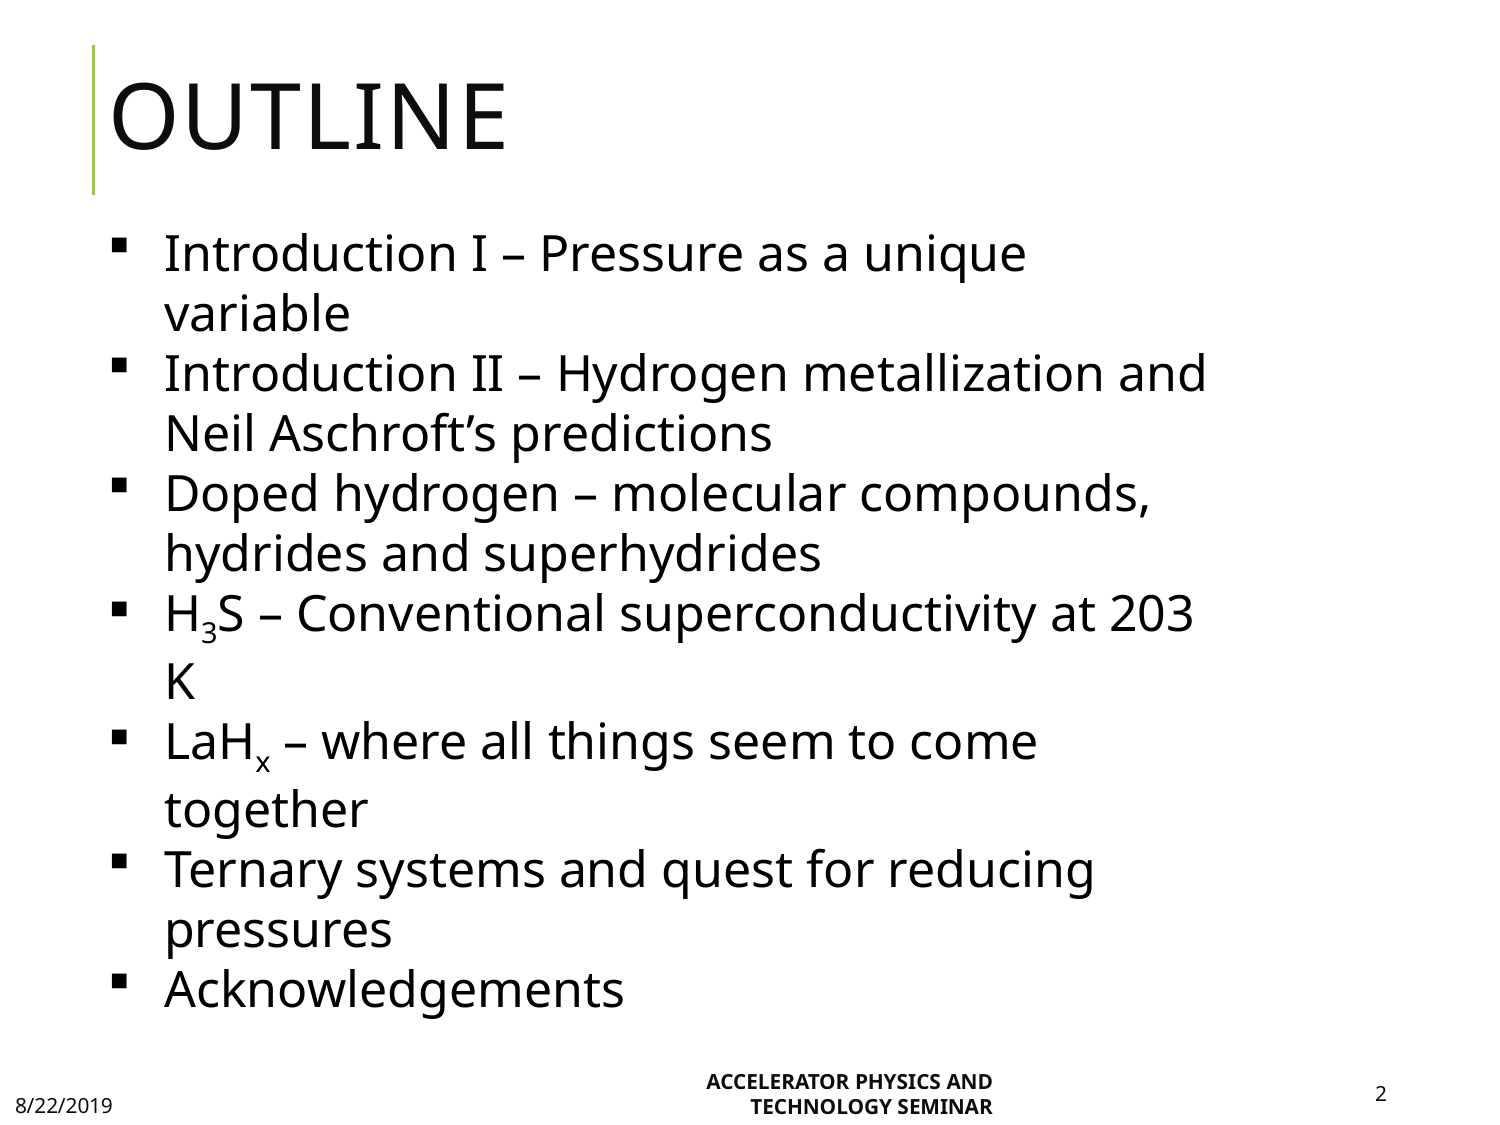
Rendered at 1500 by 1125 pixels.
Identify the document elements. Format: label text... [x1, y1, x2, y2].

title outline [93, 0, 1289, 246]
footer Accelerator Physics and Technology Seminar [592, 1083, 1008, 1125]
text_box Introduction I – Pressure as a unique variable Introduction II – Hydrogen metallization and Neil Aschroft’s predictions Doped hydrogen – molecular compounds, hydrides and superhydrides H3S – Conventional superconductivity at 203 K LaHx – where all things seem to come together Ternary systems and quest for reducing pressures Acknowledgements [93, 214, 1226, 1026]
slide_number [0, 1082, 265, 1125]
slide_number 2 [1360, 1072, 1480, 1118]
